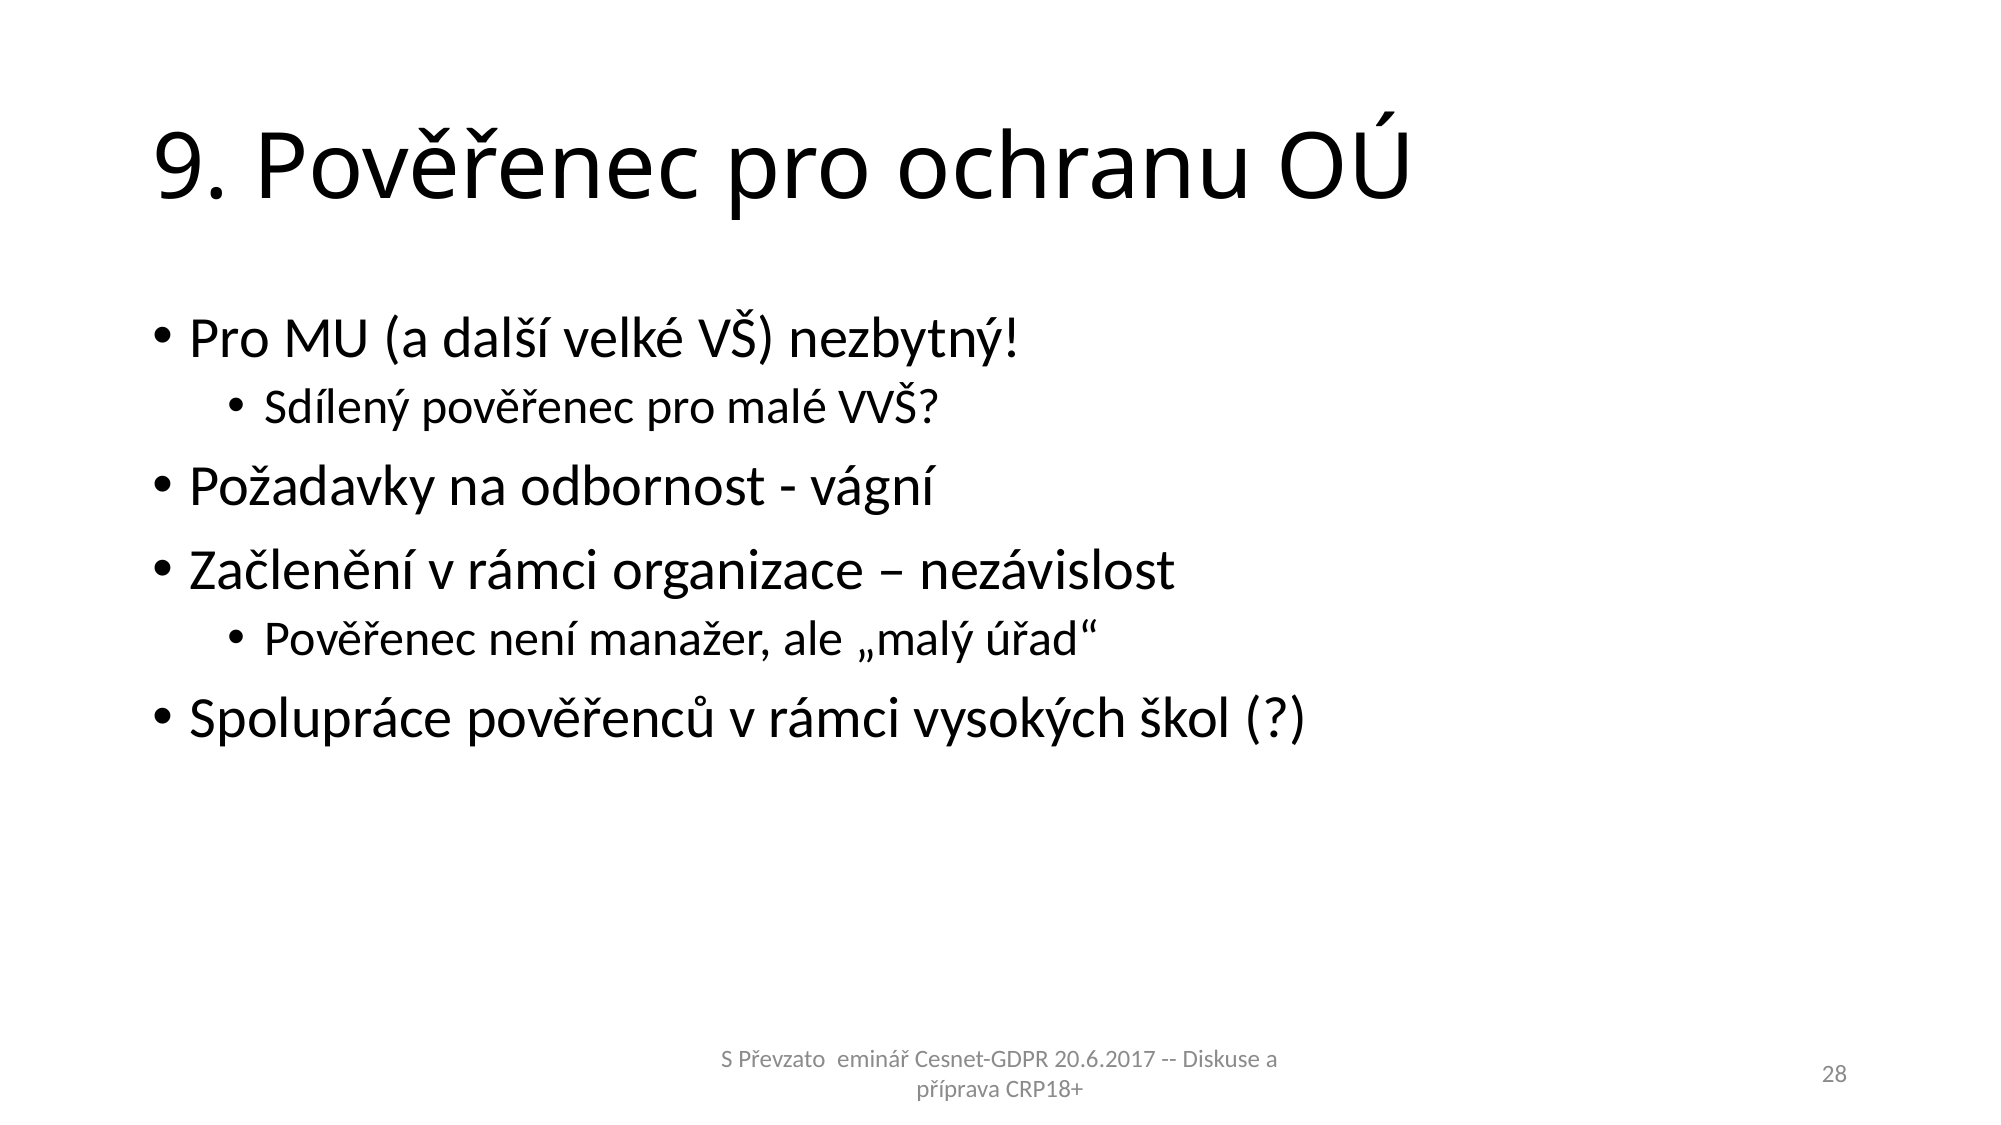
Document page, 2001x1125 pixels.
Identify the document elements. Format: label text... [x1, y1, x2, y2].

list Pro MU (a další velké VŠ) nezbytný! Sdílený pověřenec pro malé VVŠ? Požadavky na odbornost - vágní Začlenění v rámci organizace – nezávislost Pověřenec není manažer, ale „malý úřad“ Spolupráce pověřenců v rámci vysokých škol (?) [137, 299, 1863, 1014]
footer S Převzato eminář Cesnet-GDPR 20.6.2017 -- Diskuse a příprava CRP18+ [662, 1042, 1338, 1103]
title 9. Pověřenec pro ochranu OÚ [137, 59, 1863, 278]
slide_number 28 [1412, 1042, 1863, 1103]
